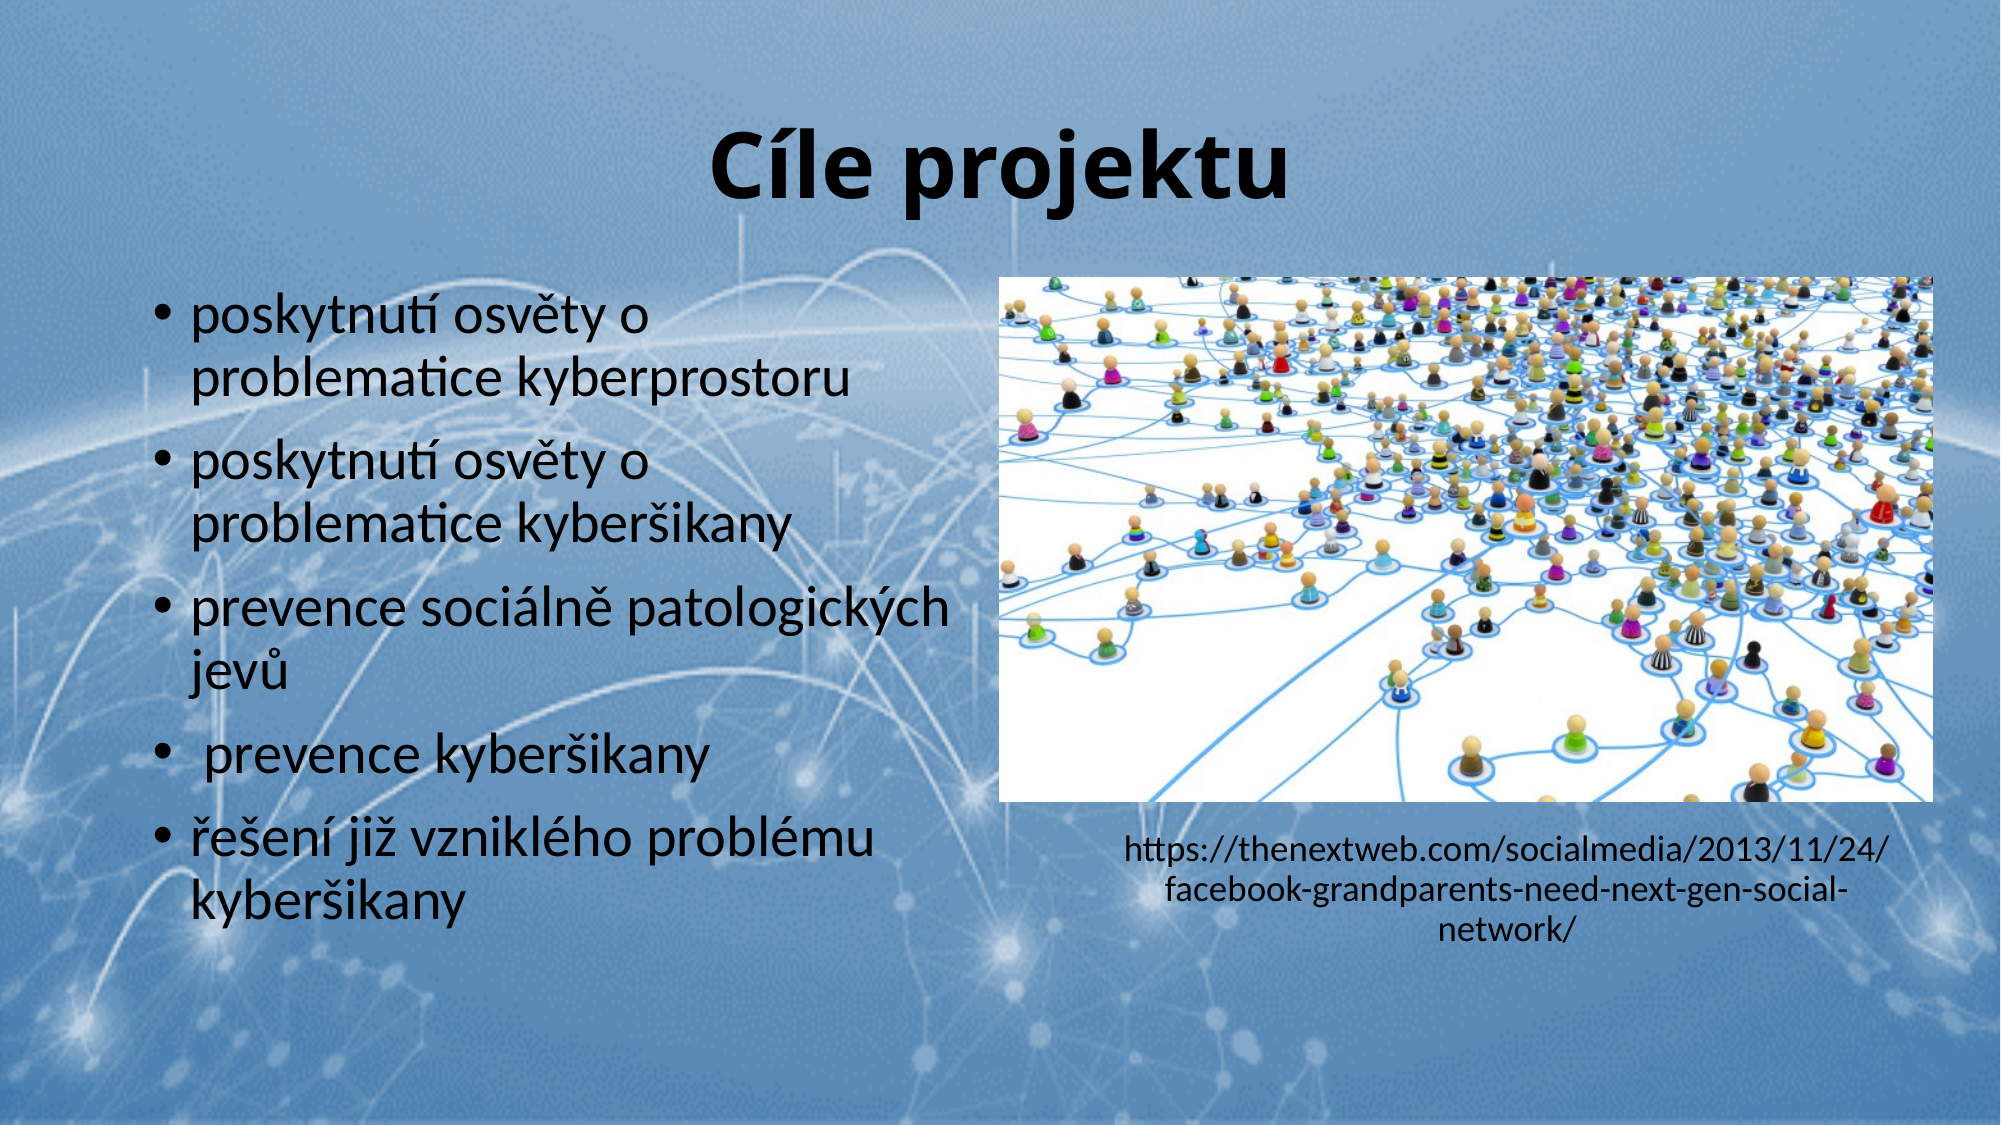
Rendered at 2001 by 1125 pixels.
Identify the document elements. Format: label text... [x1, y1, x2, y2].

list https://thenextweb.com/socialmedia/2013/11/24/facebook-grandparents-need-next-gen-social-network/ [1082, 821, 1933, 957]
title Cíle projektu [137, 59, 1863, 278]
list poskytnutí osvěty o problematice kyberprostoru poskytnutí osvěty o problematice kyberšikany prevence sociálně patologických jevů prevence kyberšikany řešení již vzniklého problému kyberšikany [137, 275, 984, 1016]
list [999, 277, 1933, 802]
